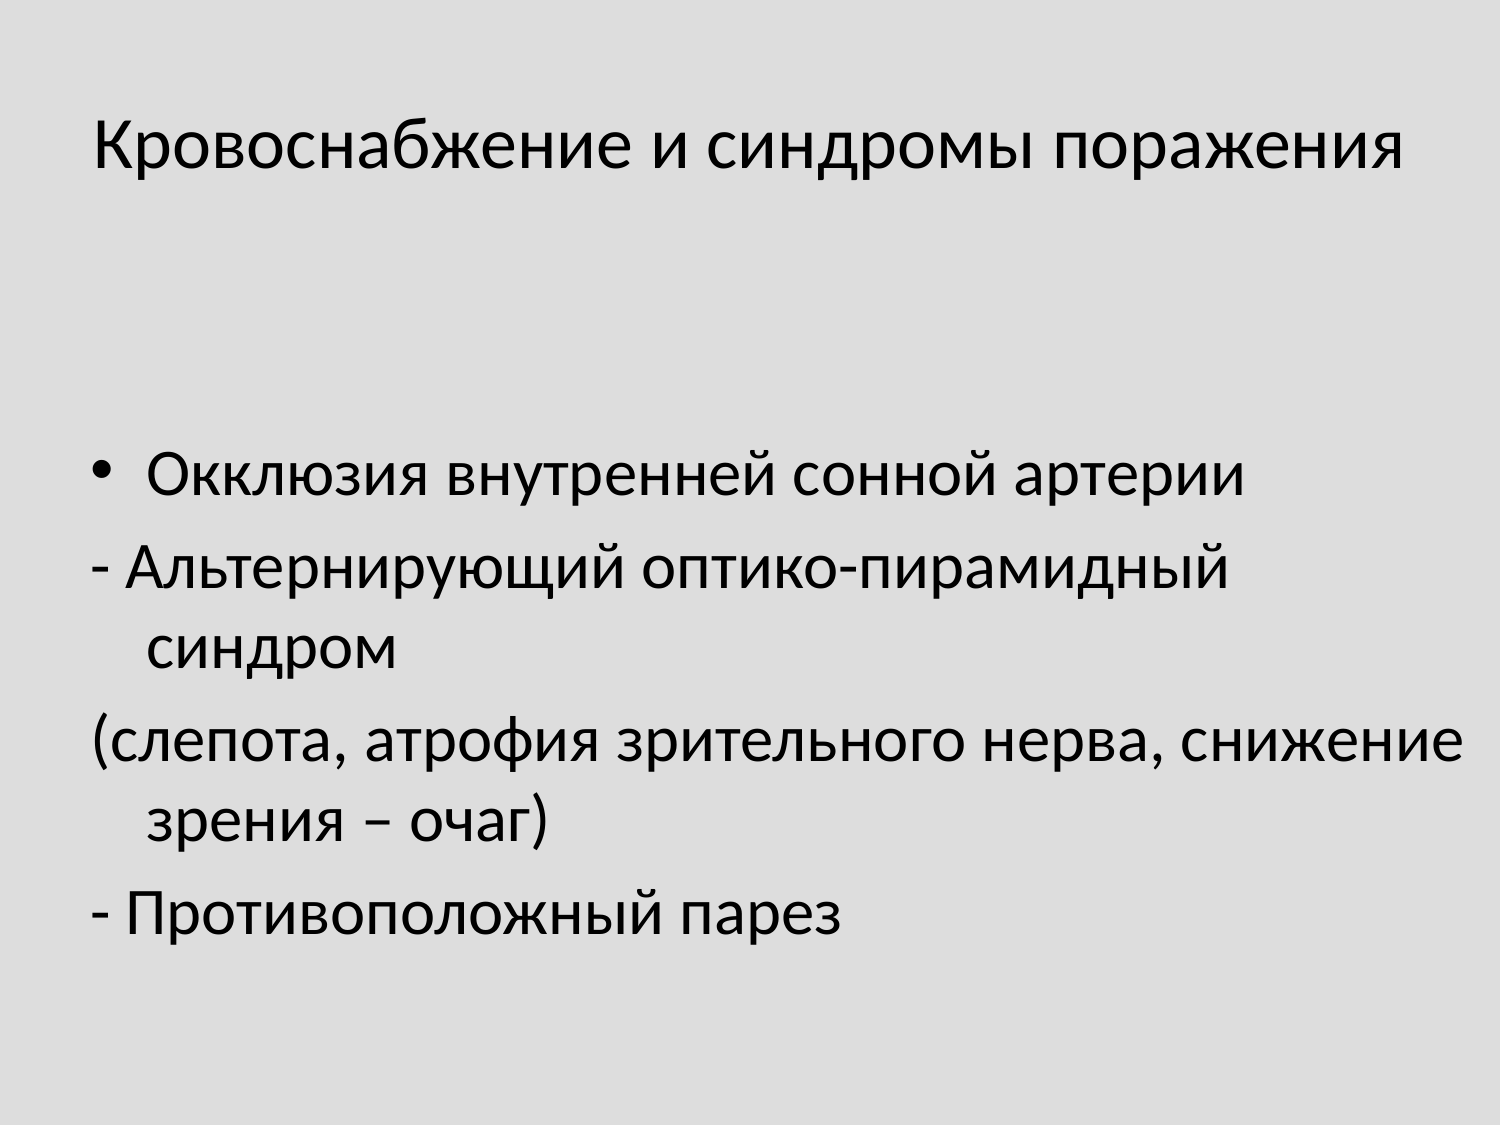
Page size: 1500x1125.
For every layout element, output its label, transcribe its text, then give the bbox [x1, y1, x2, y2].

title Кровоснабжение и синдромы поражения [74, 44, 1426, 233]
list Окклюзия внутренней сонной артерии - Альтернирующий оптико-пирамидный синдром (слепота, атрофия зрительного нерва, снижение зрения – очаг) - Противоположный парез [74, 420, 1500, 1036]
